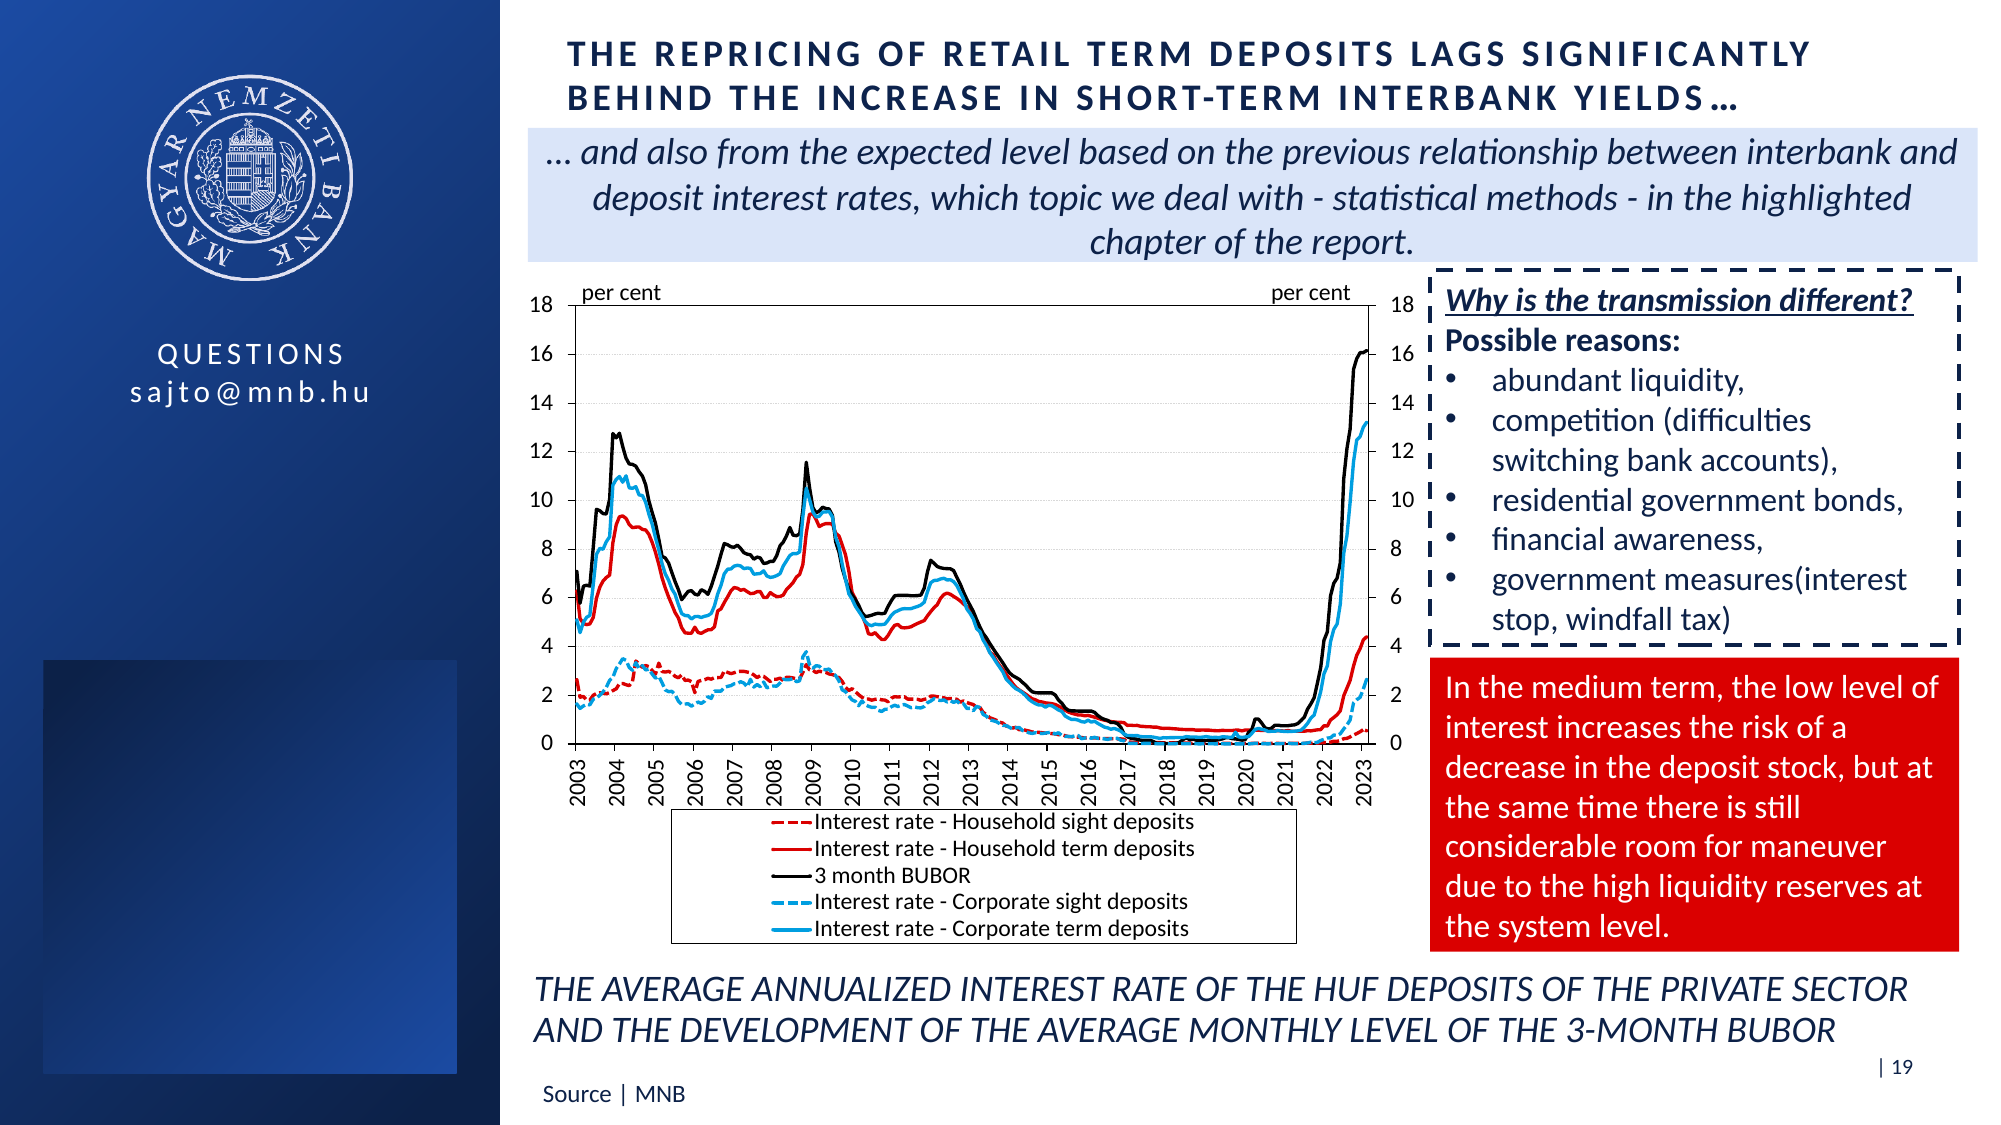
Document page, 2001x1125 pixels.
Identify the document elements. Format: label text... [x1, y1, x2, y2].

text_box Why is the transmission different? Possible reasons: abundant liquidity, competition (difficulties switching bank accounts), residential government bonds, financial awareness, government measures(interest stop, windfall tax) [1429, 269, 1960, 646]
picture [516, 275, 1431, 948]
text_box … and also from the expected level based on the previous relationship between interbank and deposit interest rates, which topic we deal with - statistical methods - in the highlighted chapter of the report. [527, 127, 1979, 263]
text_box In the medium term, the low level of interest increases the risk of a decrease in the deposit stock, but at the same time there is still considerable room for maneuver due to the high liquidity reserves at the system level. [1430, 657, 1960, 952]
text_box The average annualized interest rate of the HUF deposits of the private sector and the development of the average monthly level of the 3-month BUBOR [519, 961, 1987, 1059]
title The repricing of retail term deposits lags significantly behind the increase in short-term interbank yields… [555, 17, 1960, 127]
text_box Source | MNB [527, 1064, 1764, 1125]
